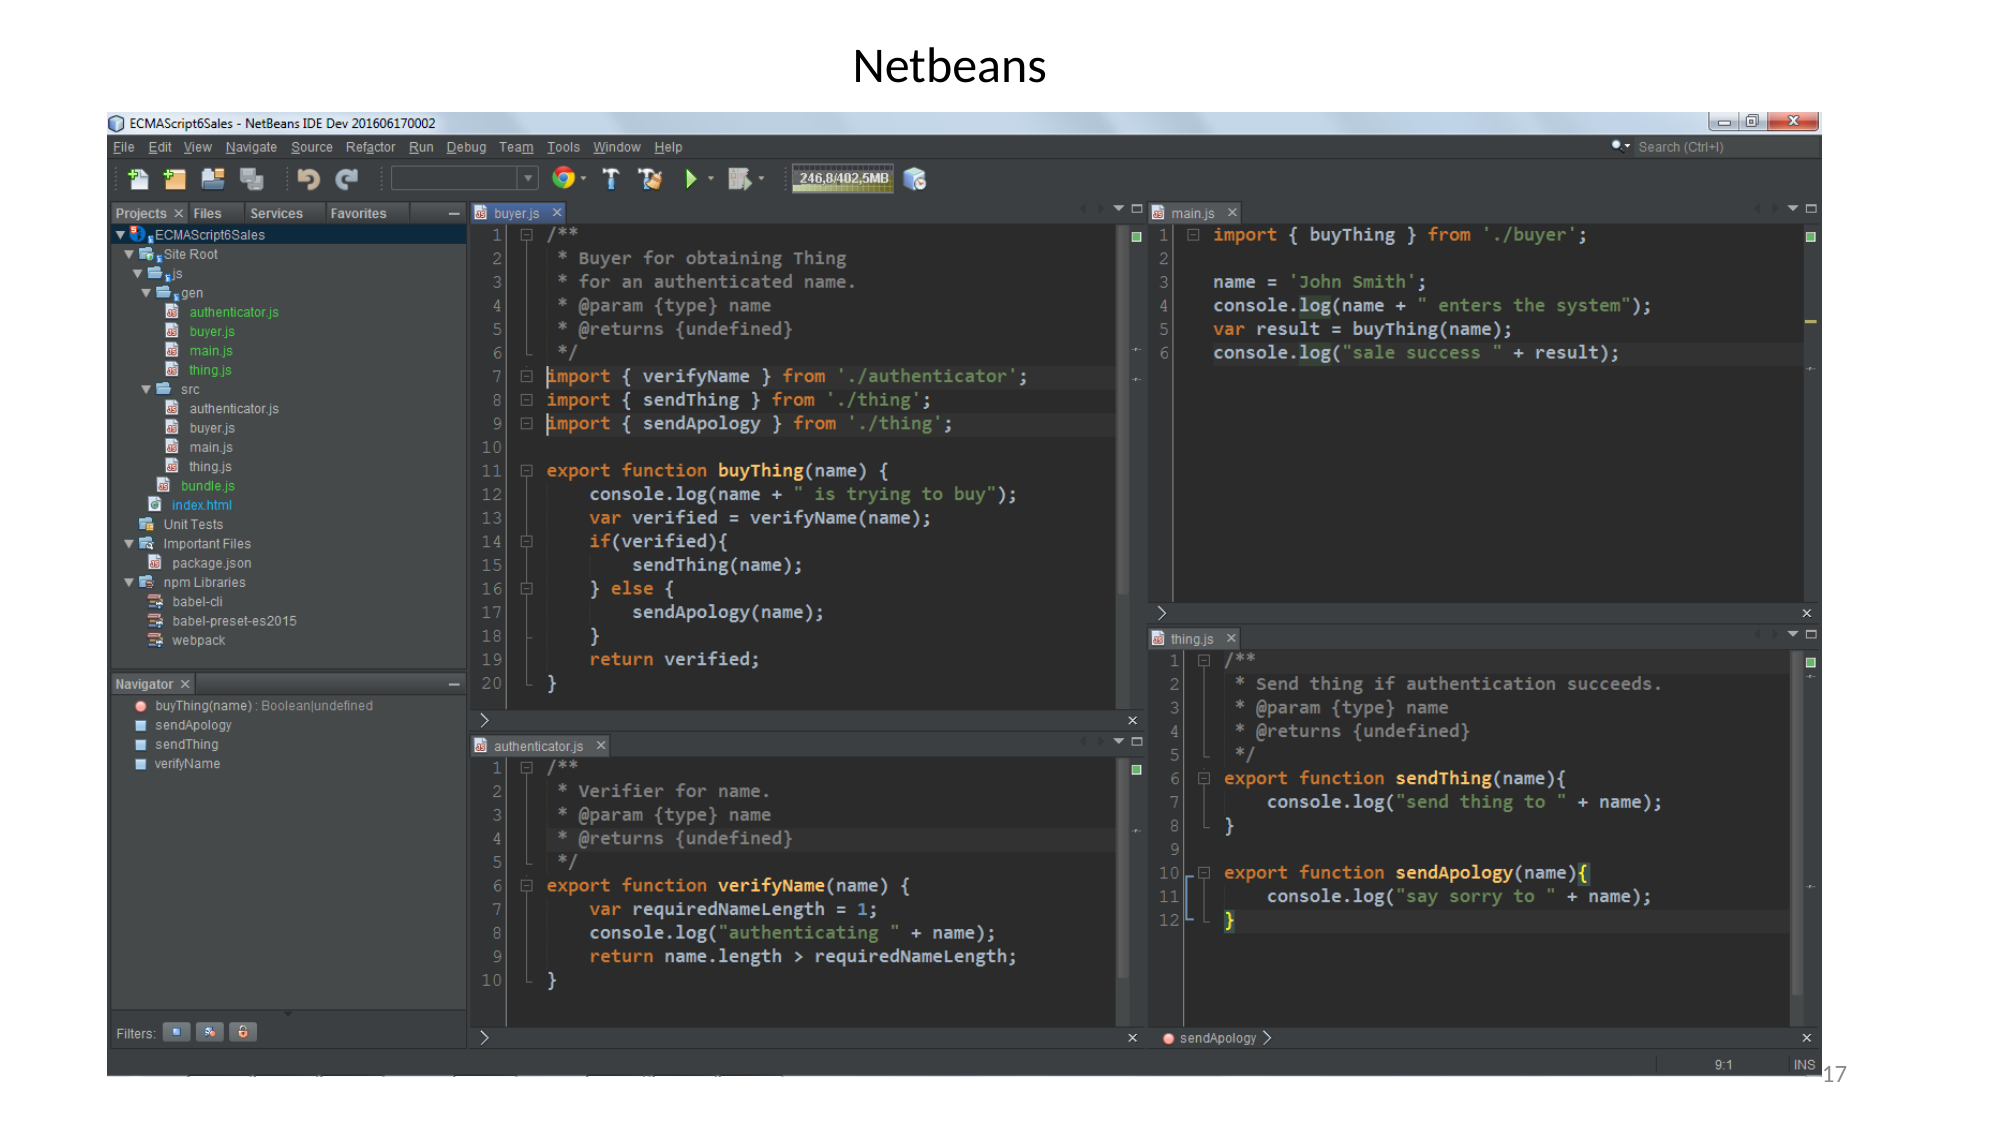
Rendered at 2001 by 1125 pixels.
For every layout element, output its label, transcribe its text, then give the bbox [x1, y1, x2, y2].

slide_number 17 [1412, 1042, 1863, 1103]
picture [107, 112, 1822, 1077]
text_box Netbeans [837, 25, 1062, 101]
